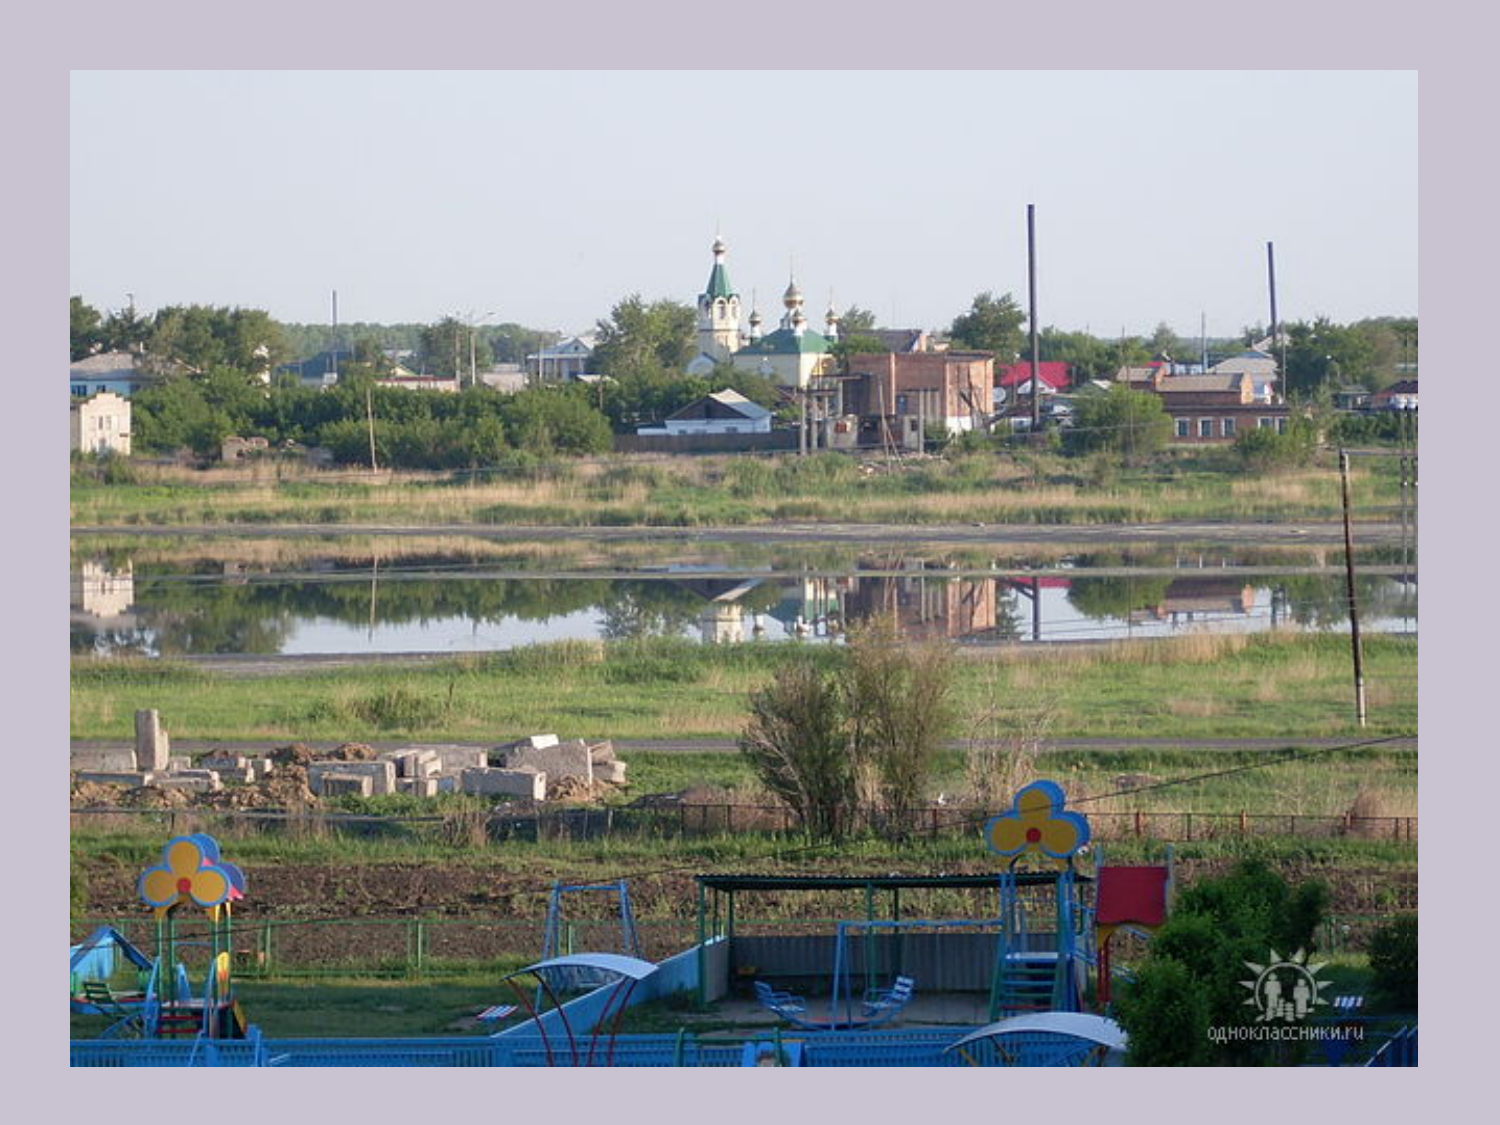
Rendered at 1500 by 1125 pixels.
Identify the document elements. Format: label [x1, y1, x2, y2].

picture [70, 70, 1407, 1067]
list [1407, 70, 1419, 79]
